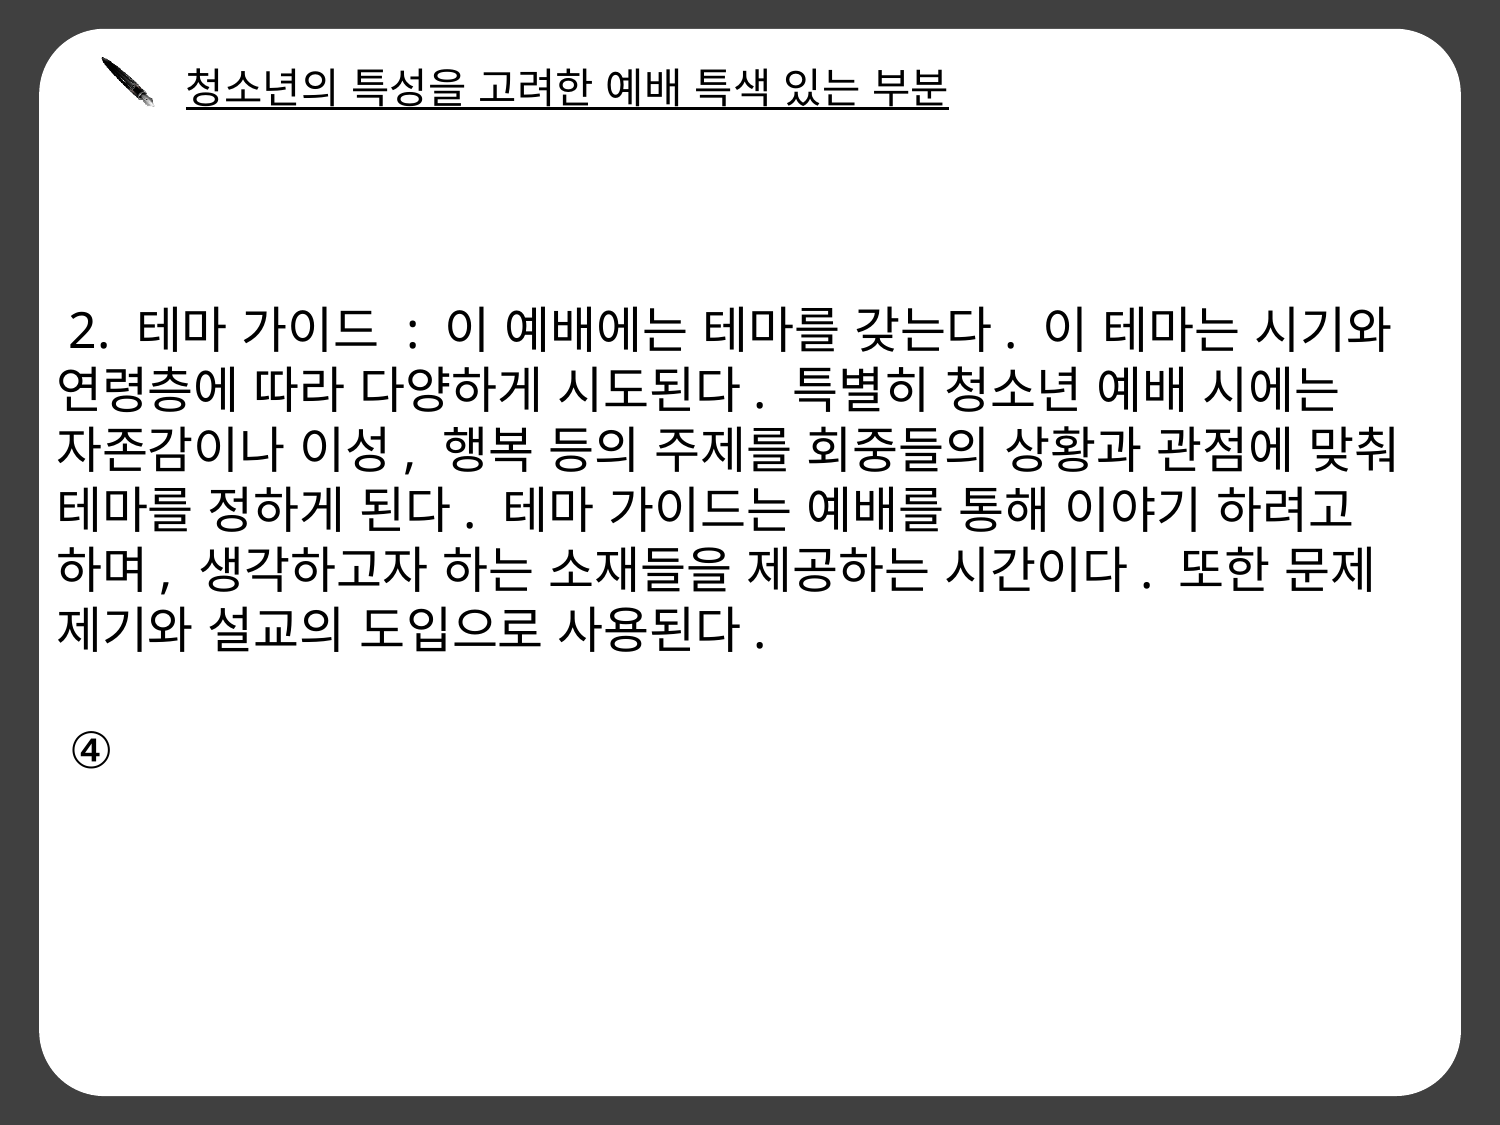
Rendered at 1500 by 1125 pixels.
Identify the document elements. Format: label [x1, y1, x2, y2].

text_box [41, 30, 1459, 1095]
